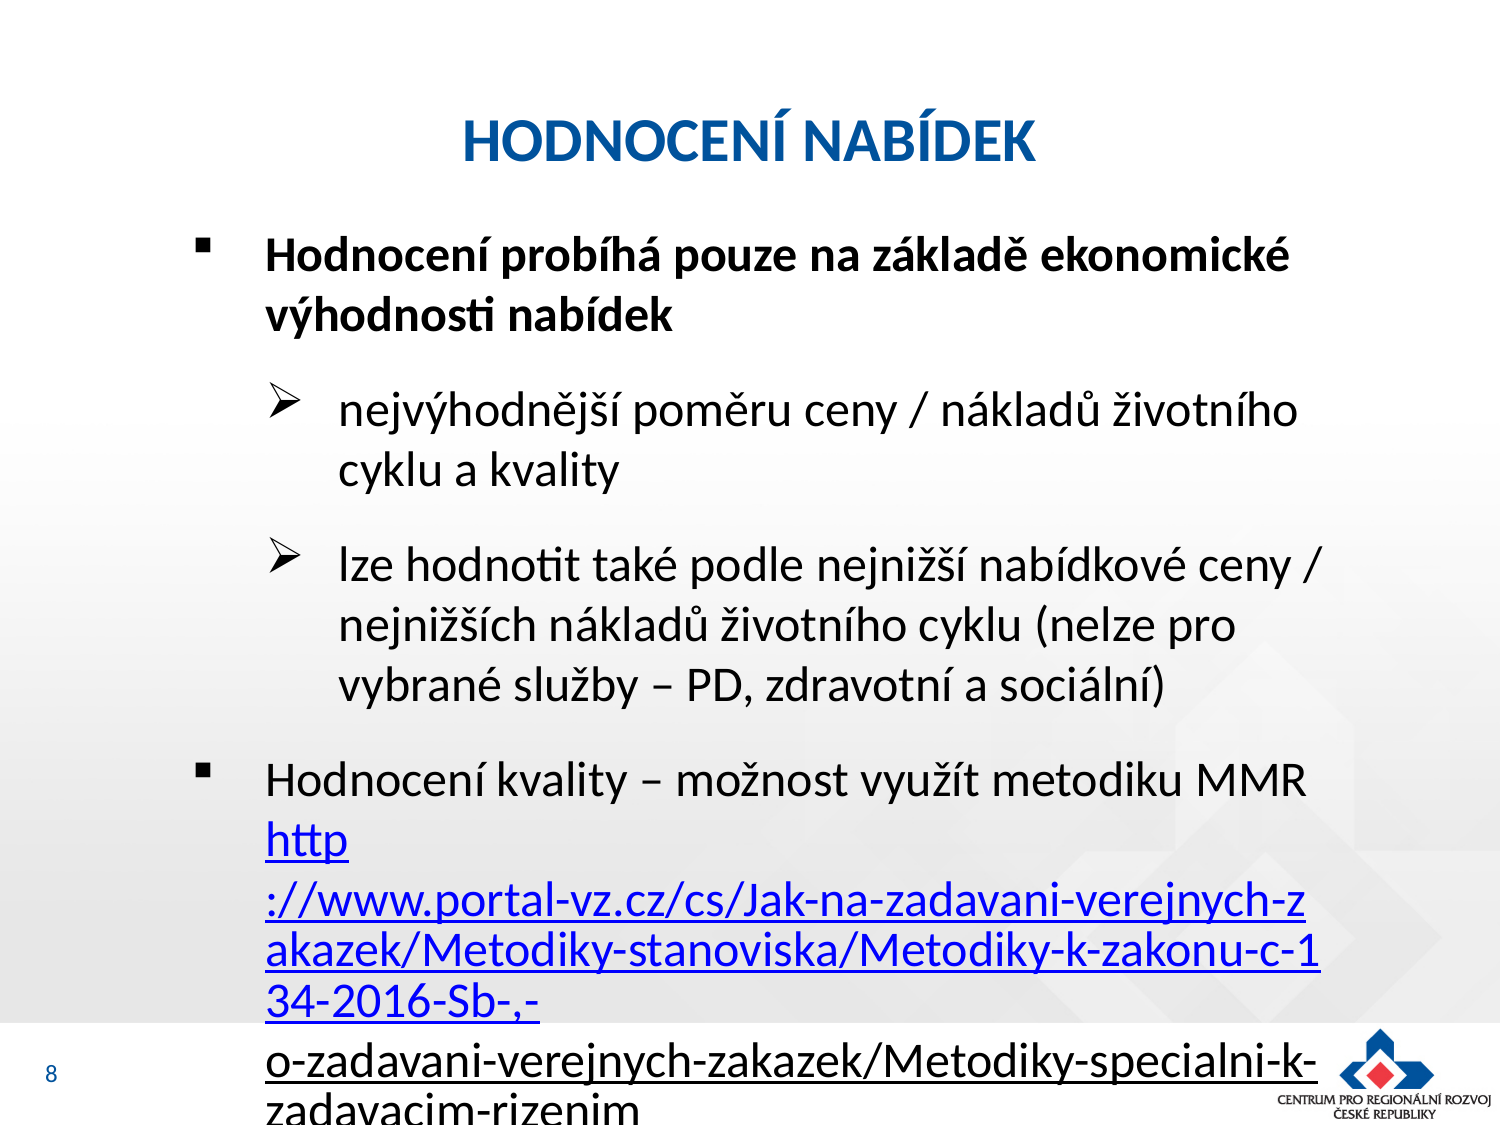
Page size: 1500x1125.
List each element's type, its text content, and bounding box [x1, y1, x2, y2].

picture [0, 0, 1500, 1125]
list Hodnocení probíhá pouze na základě ekonomické výhodnosti nabídek nejvýhodnější poměru ceny / nákladů životního cyklu a kvality lze hodnotit také podle nejnižší nabídkové ceny / nejnižších nákladů životního cyklu (nelze pro vybrané služby – PD, zdravotní a sociální) Hodnocení kvality – možnost využít metodiku MMR http://www.portal-vz.cz/cs/Jak-na-zadavani-verejnych-zakazek/Metodiky-stanoviska/Metodiky-k-zakonu-c-134-2016-Sb-,-o-zadavani-verejnych-zakazek/Metodiky-specialni-k-zadavacim-rizenim [161, 214, 1343, 1005]
footer [119, 1042, 988, 1103]
slide_number 8 [30, 1042, 113, 1103]
title HODNOCENÍ NABÍDEK [75, 42, 1425, 178]
